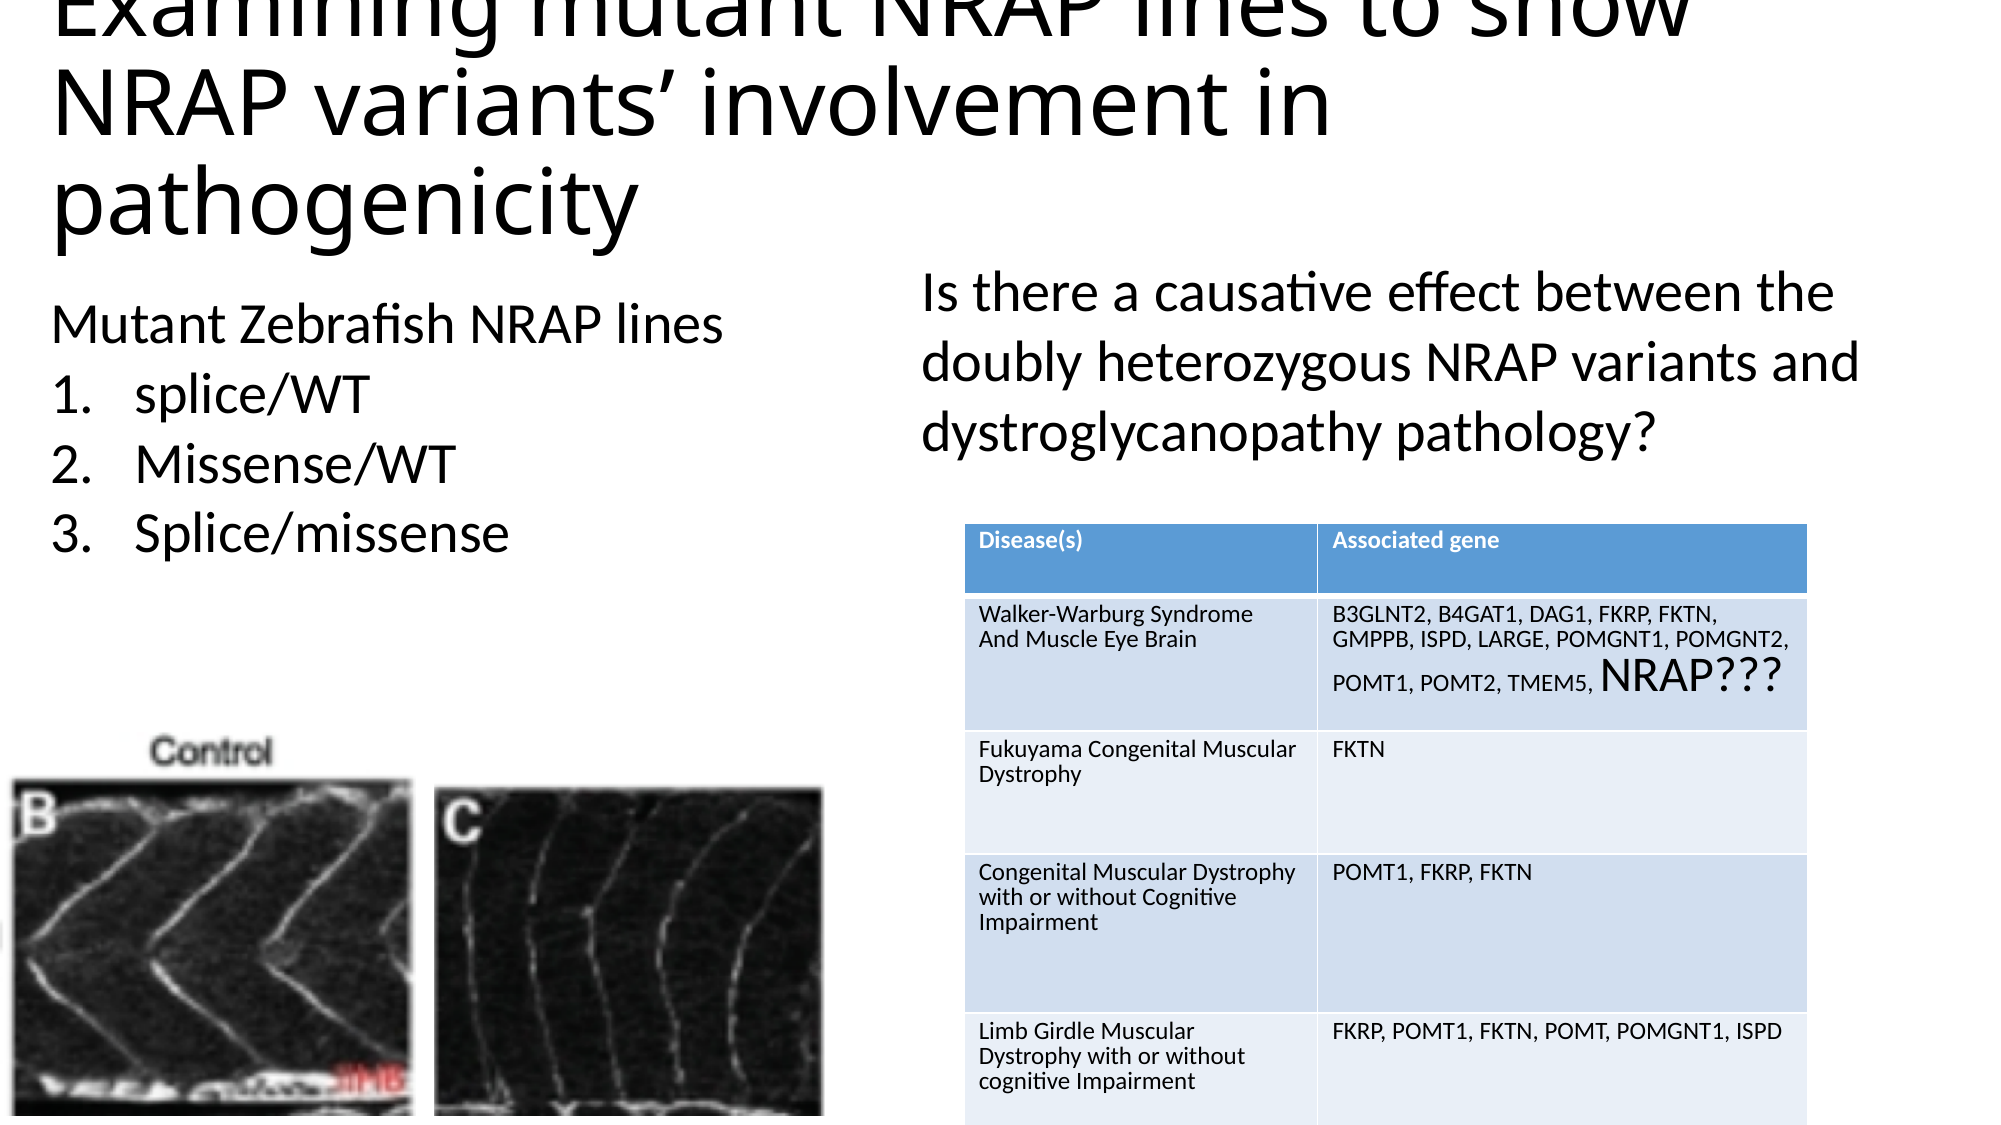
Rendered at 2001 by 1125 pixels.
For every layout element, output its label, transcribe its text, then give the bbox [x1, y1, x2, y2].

table_cell POMT1, FKRP, FKTN [1318, 855, 1807, 1012]
table_cell Fukuyama Congenital Muscular Dystrophy [965, 732, 1317, 853]
picture [0, 726, 416, 1116]
list Mutant Zebrafish NRAP lines splice/WT Missense/WT Splice/missense [34, 277, 834, 922]
table_header Associated gene [1318, 524, 1807, 593]
text_box Is there a causative effect between the doubly heterozygous NRAP variants and dystroglycanopathy pathology? [906, 105, 1926, 471]
picture [434, 782, 825, 1116]
title Examining mutant NRAP lines to show NRAP variants’ involvement in pathogenicity [34, 0, 1760, 215]
table_cell Limb Girdle Muscular Dystrophy with or without cognitive Impairment [965, 1014, 1317, 1125]
table_cell B3GLNT2, B4GAT1, DAG1, FKRP, FKTN, GMPPB, ISPD, LARGE, POMGNT1, POMGNT2, POMT1, POMT2, TMEM5, NRAP??? [1318, 599, 1807, 730]
table_cell Walker-Warburg Syndrome And Muscle Eye Brain [965, 599, 1317, 730]
table_cell FKRP, POMT1, FKTN, POMT, POMGNT1, ISPD [1318, 1014, 1807, 1125]
table_header Disease(s) [965, 524, 1317, 593]
table_cell FKTN [1318, 732, 1807, 853]
table_cell Congenital Muscular Dystrophy with or without Cognitive Impairment [965, 855, 1317, 1012]
